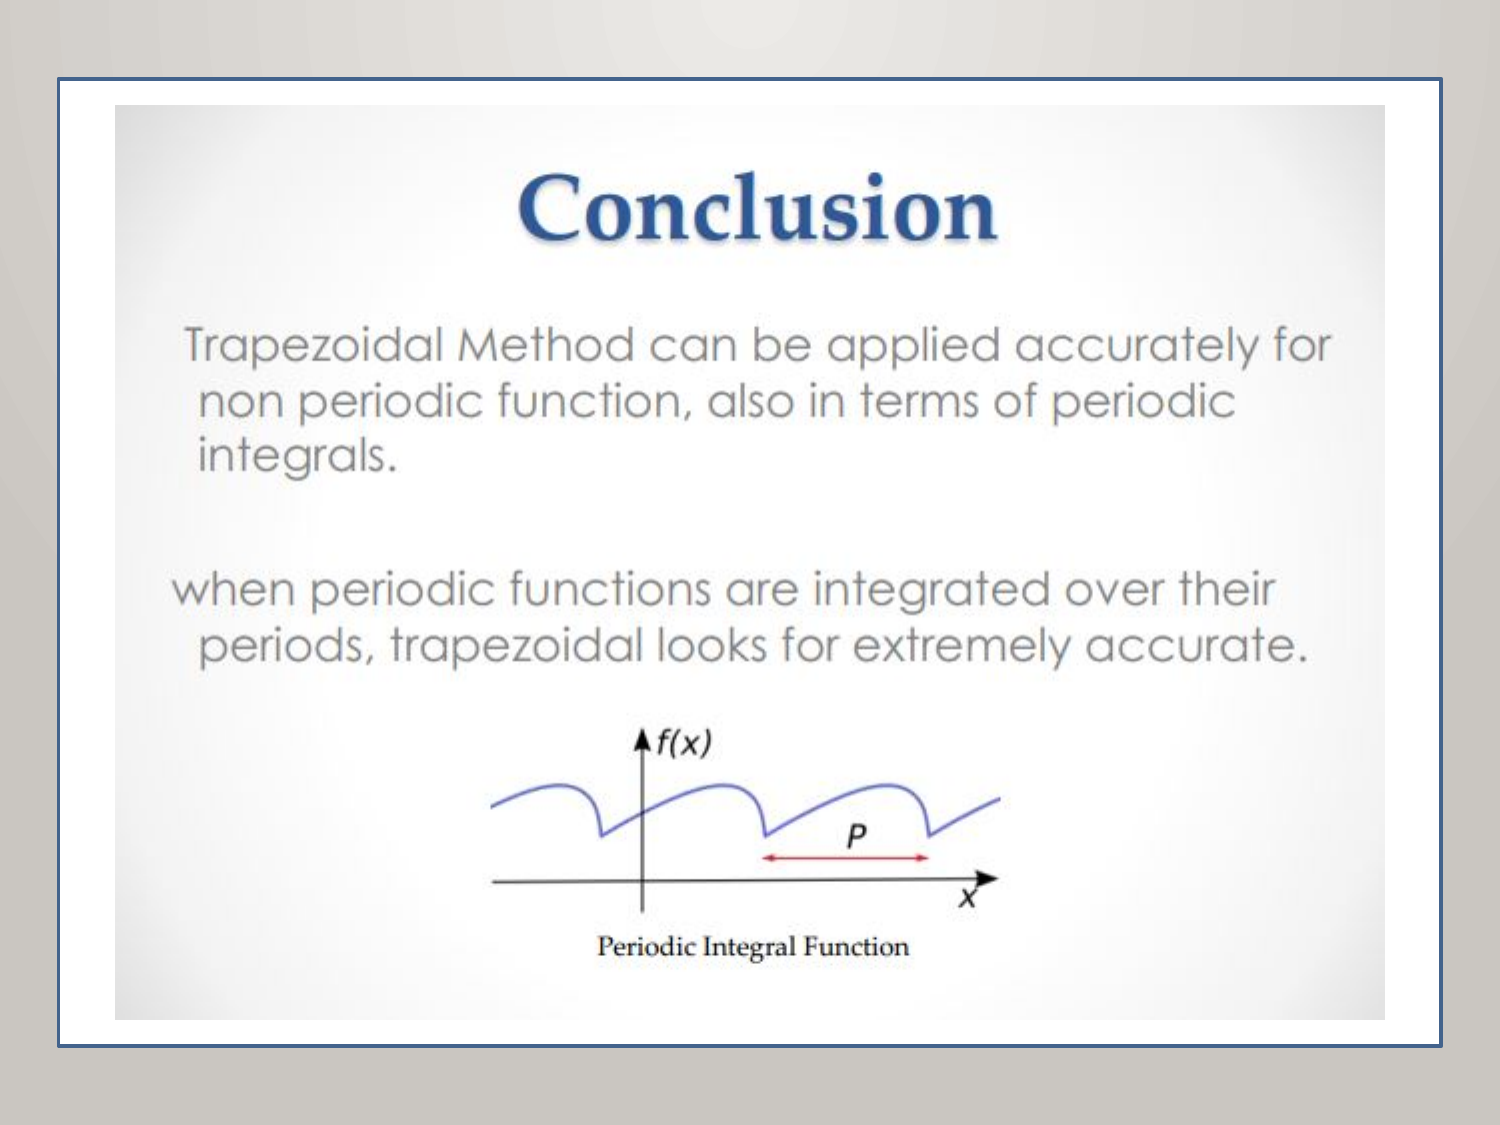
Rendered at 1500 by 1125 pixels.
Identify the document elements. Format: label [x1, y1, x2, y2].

list [115, 105, 1385, 1020]
text_box [0, 0, 1500, 1004]
text_box [57, 77, 1442, 1004]
picture [0, 1006, 1500, 1125]
